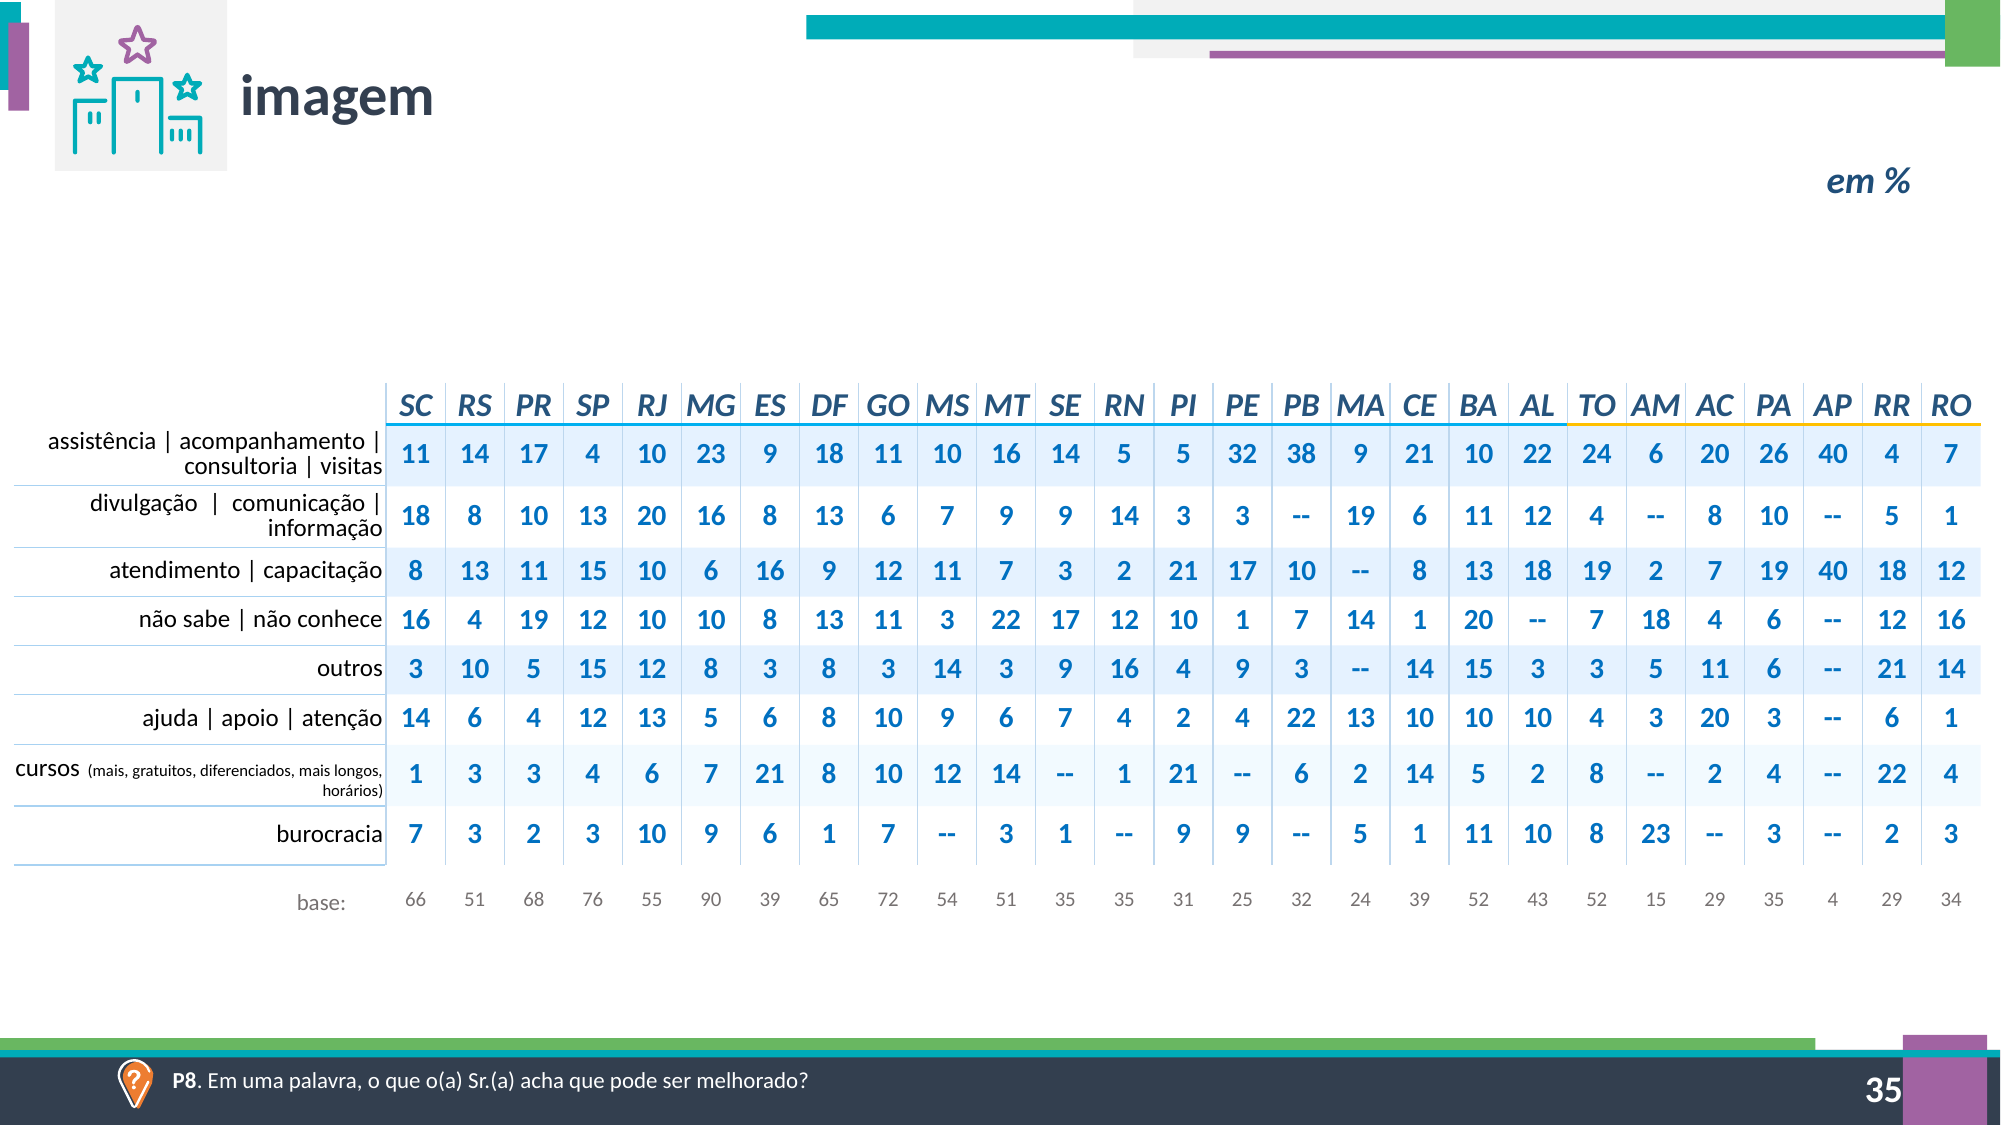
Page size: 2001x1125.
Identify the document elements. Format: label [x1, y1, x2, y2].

table_header [1450, 383, 1508, 423]
table_cell [1214, 426, 1271, 865]
table_cell [1450, 426, 1508, 865]
table_header [1509, 383, 1567, 423]
table_header [859, 383, 917, 423]
table_cell [14, 646, 385, 694]
table_cell [1863, 426, 1921, 865]
table_header [1804, 383, 1862, 423]
table_header [386, 881, 1981, 920]
table_cell [14, 548, 385, 596]
table_cell [918, 426, 976, 865]
table_cell [859, 426, 917, 865]
table_cell [1509, 426, 1567, 865]
table_cell [977, 426, 1035, 865]
table_cell [1036, 426, 1094, 865]
table_cell [14, 807, 385, 864]
table_cell [623, 426, 681, 865]
table_cell [1745, 426, 1803, 865]
table_header [446, 383, 504, 423]
text_box [117, 1059, 154, 1110]
text_box [1811, 148, 1927, 209]
table_cell [1332, 426, 1389, 865]
text_box [158, 1058, 1883, 1101]
table_cell [14, 486, 385, 547]
table_cell [1804, 426, 1862, 865]
table_cell [1686, 426, 1744, 865]
table_header [1745, 383, 1803, 423]
table_header [977, 383, 1035, 423]
table_cell [682, 426, 740, 865]
table_cell [1273, 426, 1330, 865]
table_header [387, 383, 445, 423]
table_header [1686, 383, 1744, 423]
table_cell [1922, 426, 1981, 865]
table_header [800, 383, 858, 423]
table_header [741, 383, 799, 423]
table_cell [14, 745, 385, 805]
table_header [1095, 383, 1153, 423]
table_header [623, 383, 681, 423]
table_header [682, 383, 740, 423]
table_cell [1568, 426, 1626, 865]
table_cell [446, 426, 504, 865]
table_cell [741, 426, 799, 865]
text_box [282, 880, 367, 923]
table_header [1332, 383, 1389, 423]
text_box [72, 24, 203, 155]
table_cell [14, 597, 385, 645]
table_cell [564, 426, 622, 865]
table_header [1036, 383, 1094, 423]
table_header [505, 383, 563, 423]
table_cell [387, 426, 445, 865]
table_header [918, 383, 976, 423]
table_header [564, 383, 622, 423]
table_cell [800, 426, 858, 865]
table_header [1627, 383, 1685, 423]
table_cell [1391, 426, 1448, 865]
text_box [225, 49, 650, 135]
table_cell [1095, 426, 1153, 865]
table_cell [1155, 426, 1212, 865]
table_cell [1627, 426, 1685, 865]
table_cell [14, 695, 385, 744]
table_header [1155, 383, 1212, 423]
table_header [1273, 383, 1330, 423]
table_header [1863, 383, 1921, 423]
table_cell [505, 426, 563, 865]
table_header [1922, 383, 1981, 423]
table_header [1214, 383, 1271, 423]
table_header [14, 424, 385, 485]
table_header [1391, 383, 1448, 423]
table_header [1568, 383, 1626, 423]
